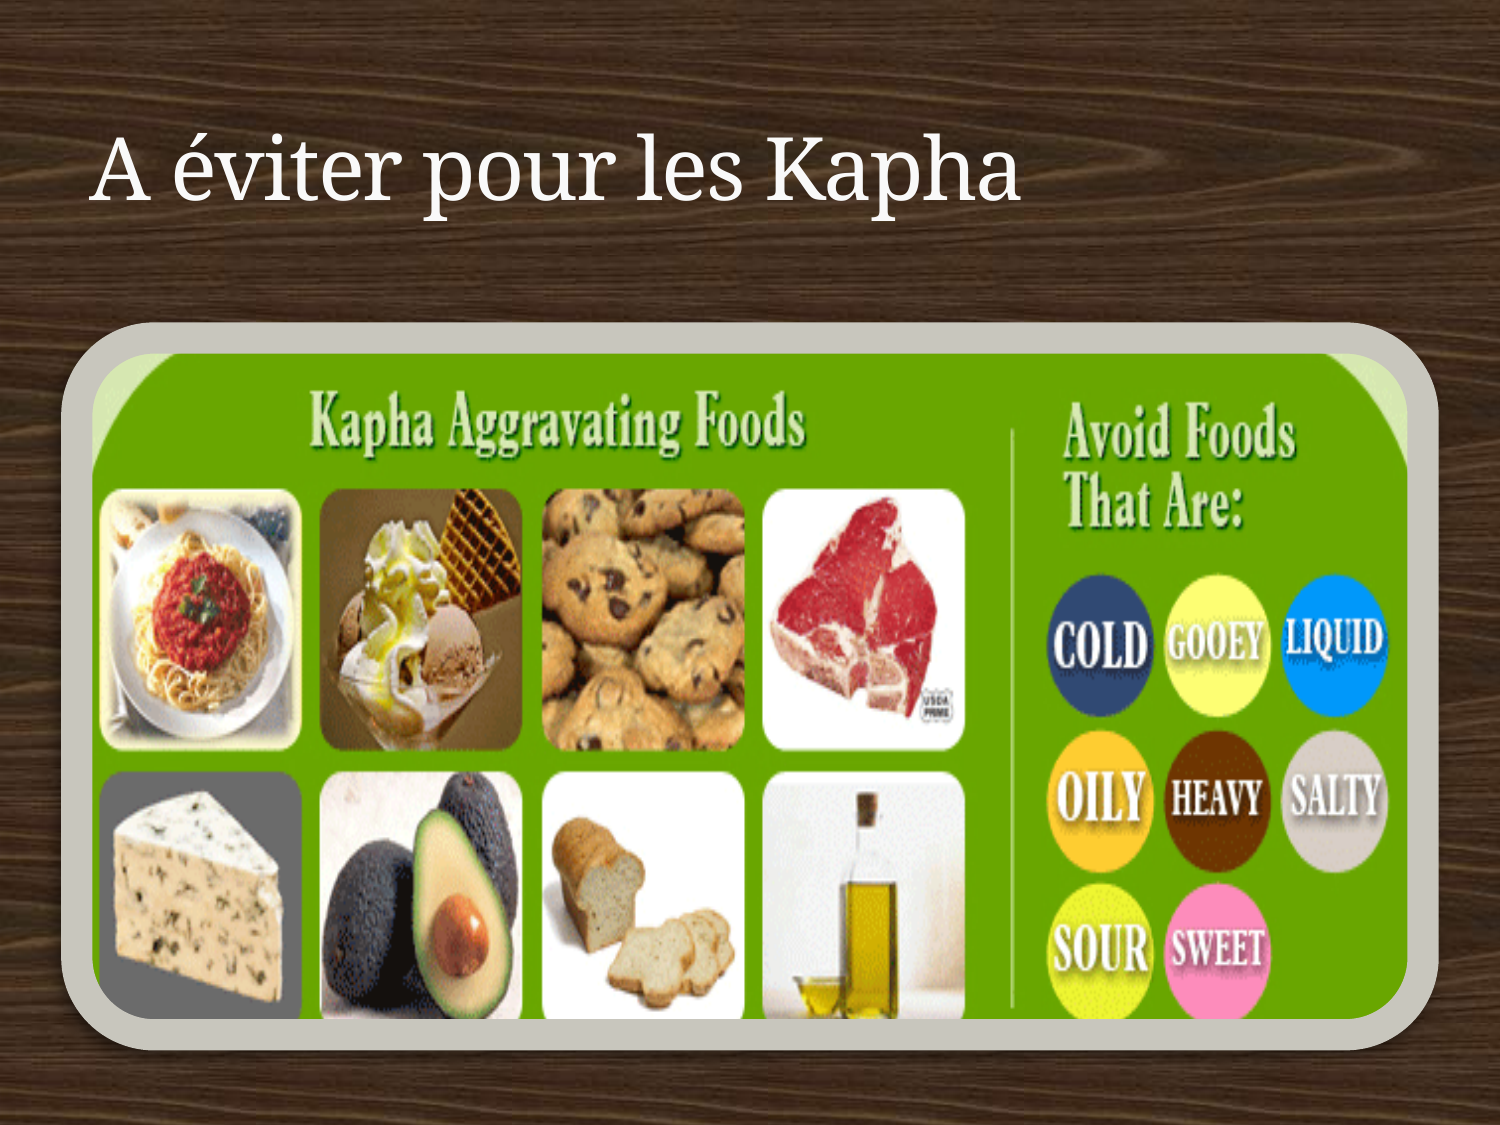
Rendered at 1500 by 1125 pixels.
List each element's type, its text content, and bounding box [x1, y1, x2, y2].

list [79, 340, 1422, 1033]
picture [0, 0, 1500, 1125]
title A éviter pour les Kapha [74, 24, 1425, 225]
